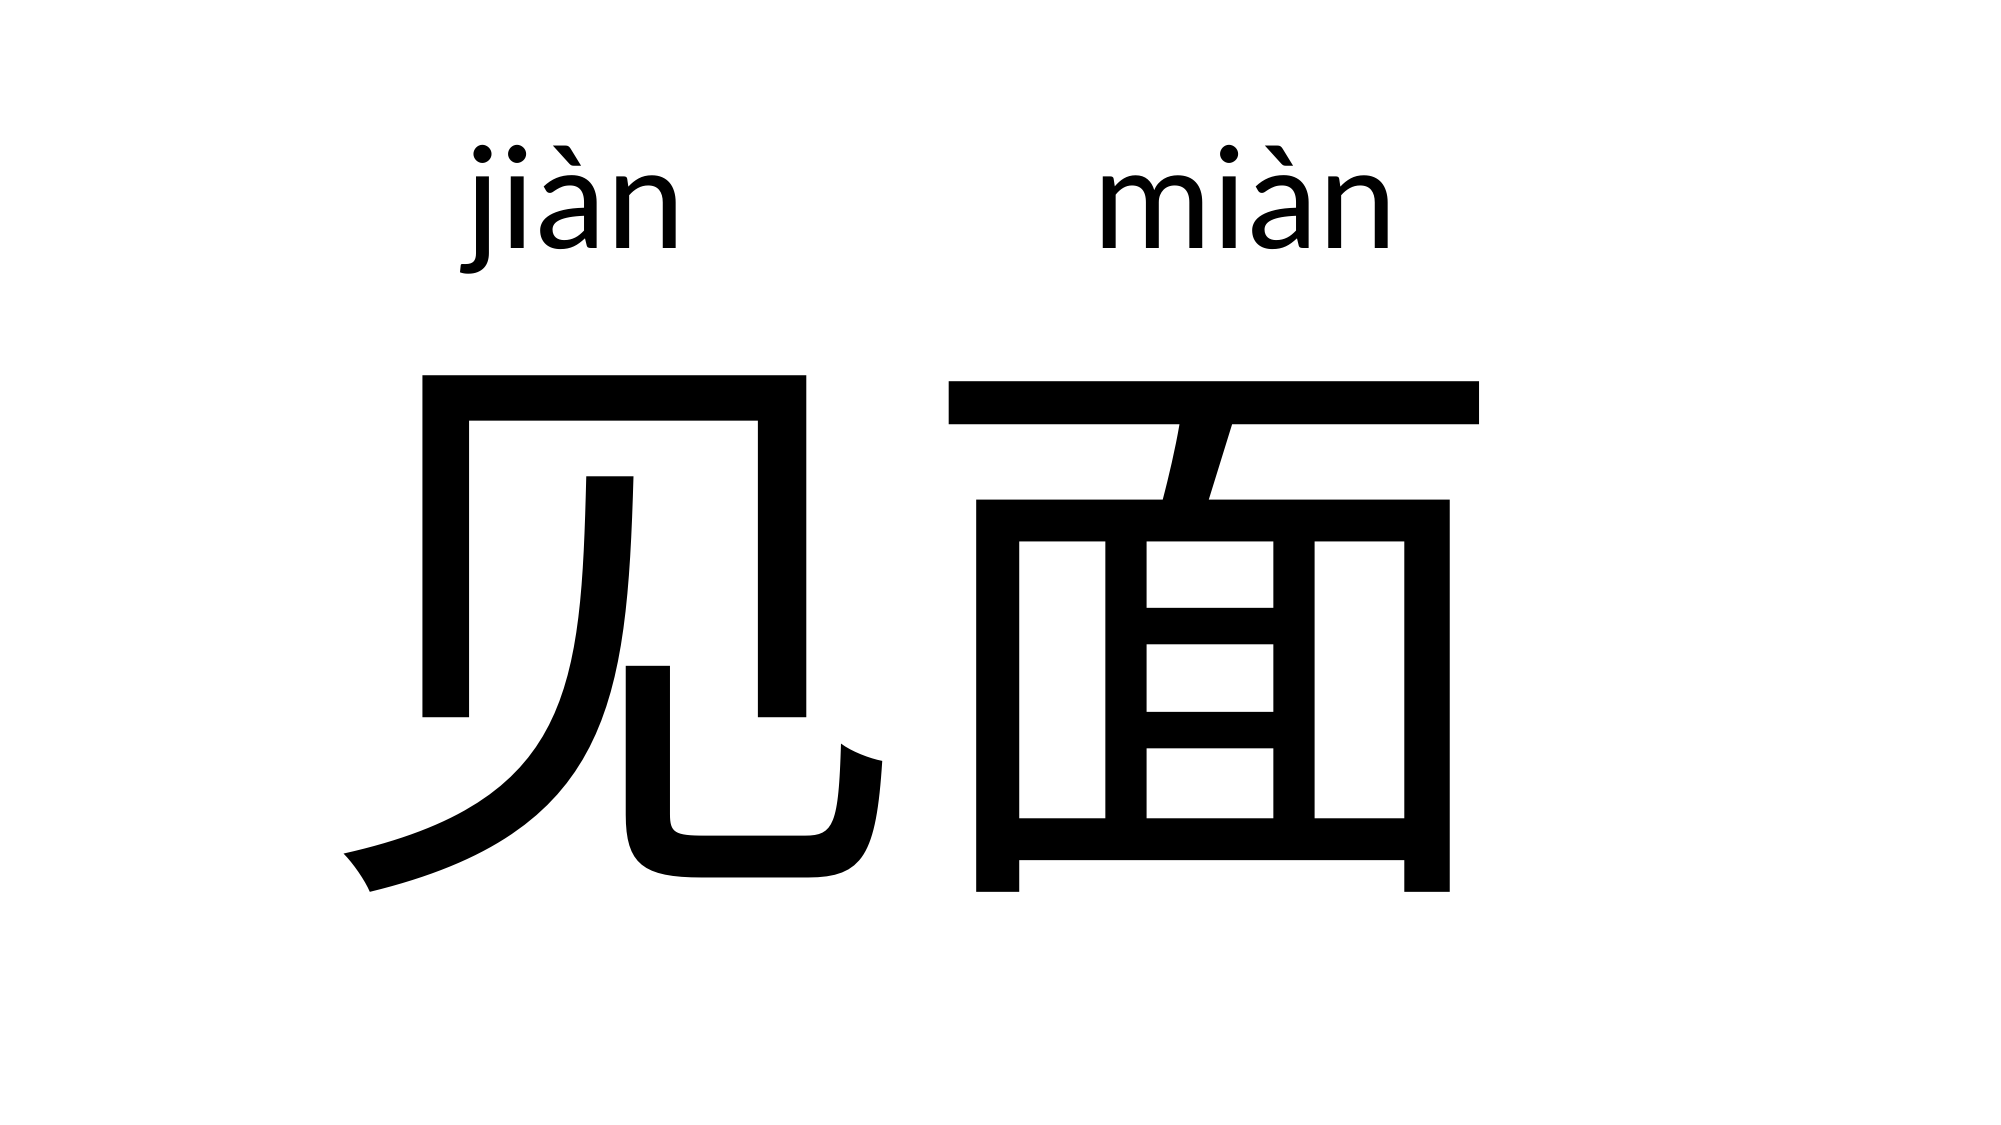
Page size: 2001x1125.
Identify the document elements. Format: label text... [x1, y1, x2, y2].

text_box jiàn miàn [449, 90, 1424, 286]
list 见面 [301, 320, 1567, 1035]
